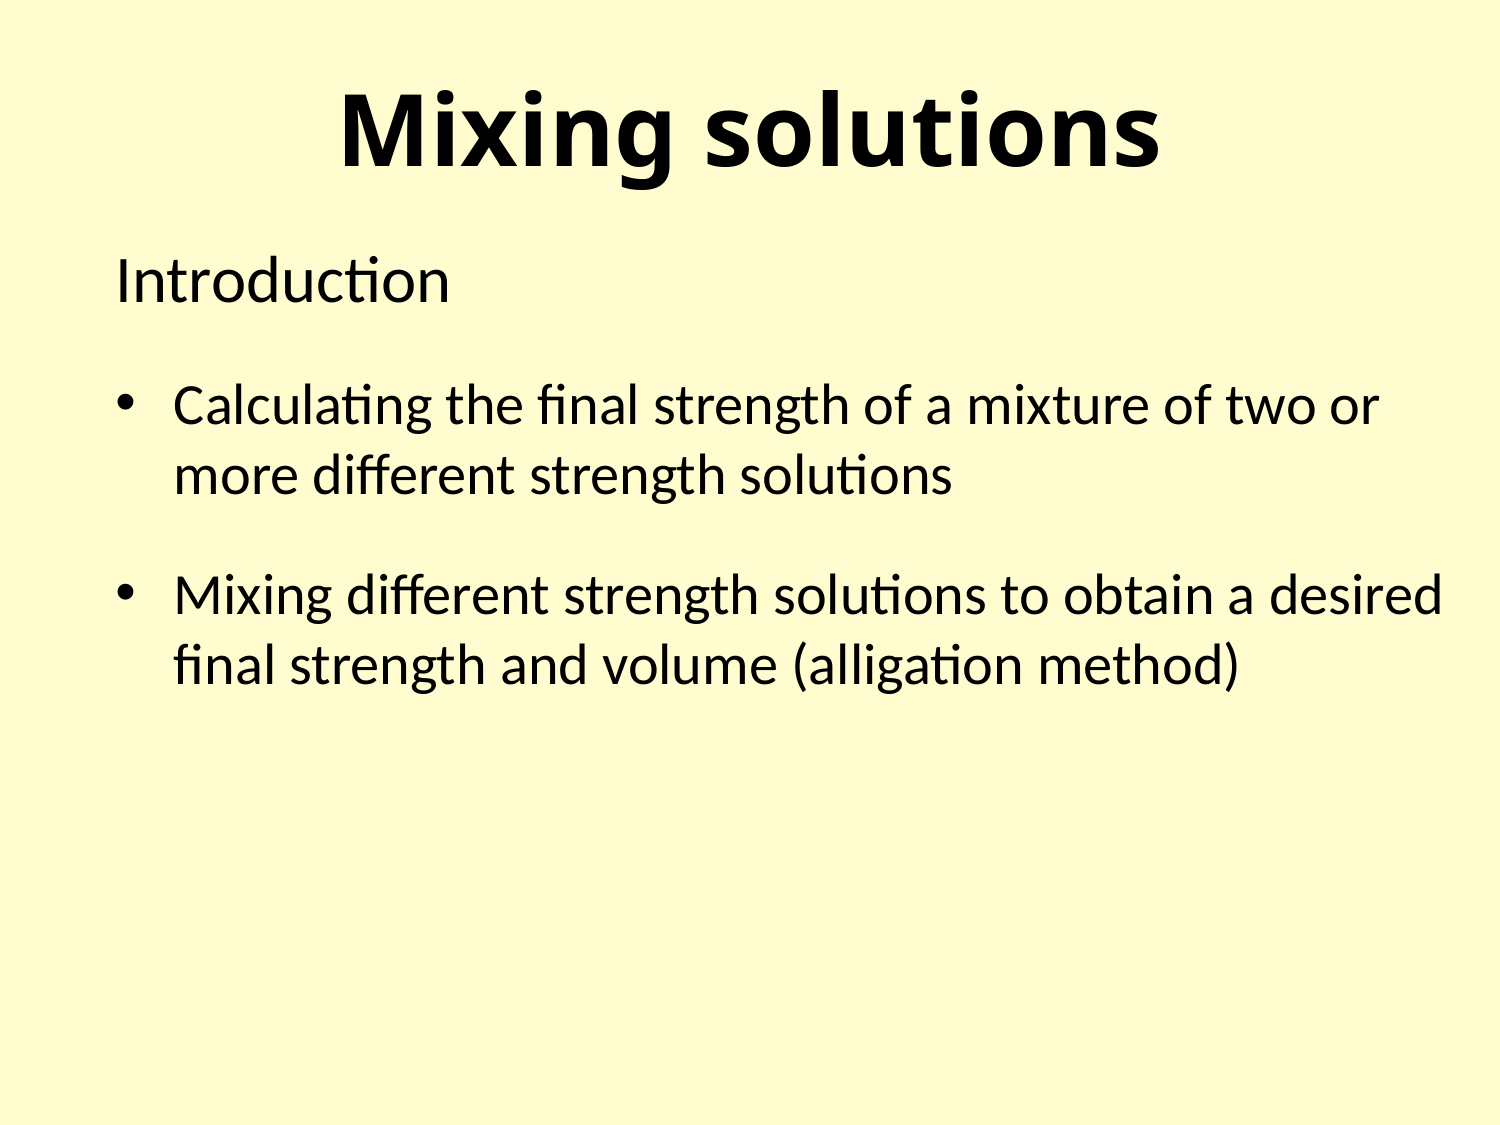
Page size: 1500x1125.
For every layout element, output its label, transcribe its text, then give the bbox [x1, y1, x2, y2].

title Mixing solutions [41, 63, 1459, 205]
list Introduction Calculating the final strength of a mixture of two or more different strength solutions Mixing different strength solutions to obtain a desired final strength and volume (alligation method) [100, 228, 1467, 1085]
